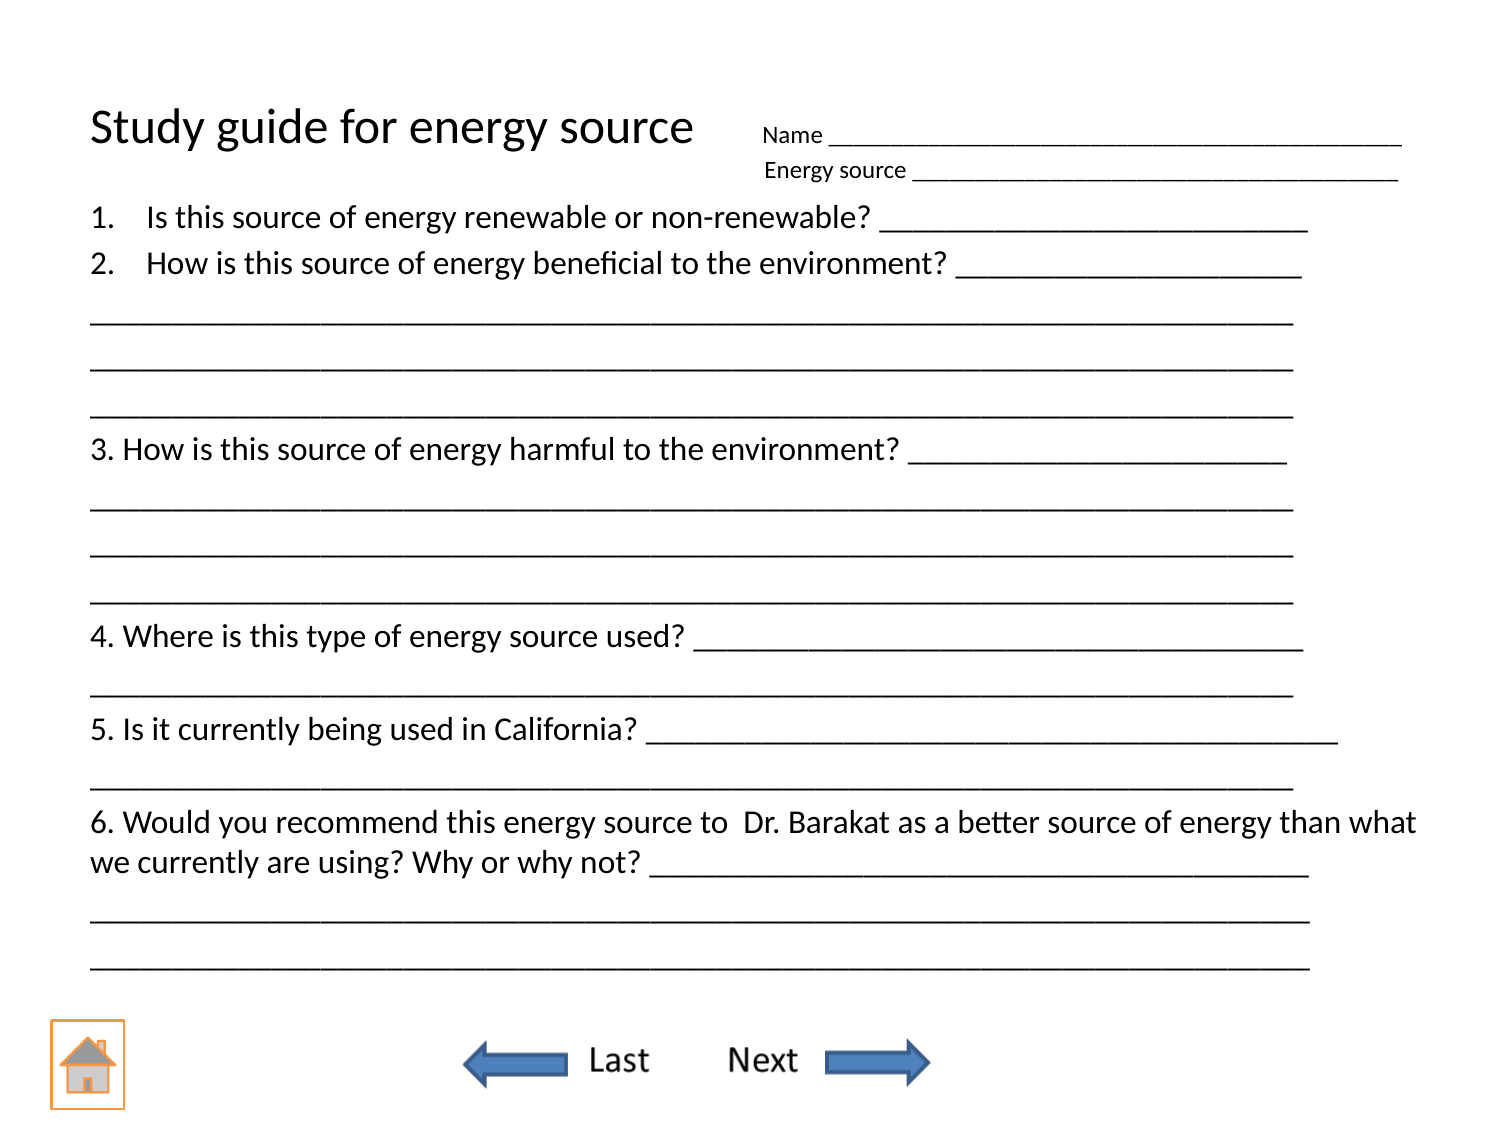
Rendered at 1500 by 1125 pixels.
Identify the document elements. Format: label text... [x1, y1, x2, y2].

title Study guide for energy source Name ______________________________________________ Energy source _______________________________________ [75, 45, 1425, 187]
picture [462, 1024, 822, 1105]
picture [49, 1018, 126, 1110]
picture [825, 1038, 931, 1087]
list Is this source of energy renewable or non-renewable? __________________________ How is this source of energy beneficial to the environment? _____________________ _________________________________________________________________________ _________________________________________________________________________ _________________________________________________________________________ 3. How is this source of energy harmful to the environment? _______________________ _________________________________________________________________________ _________________________________________________________________________ _________________________________________________________________________ 4. Where is this type of energy source used? _____________________________________ _________________________________________________________________________ 5. Is it currently being used in California? __________________________________________ _________________________________________________________________________ 6. Would you recommend this energy source to Dr. Barakat as a better source of energy than what we currently are using? Why or why not? ________________________________________ __________________________________________________________________________ __________________________________________________________________________ [75, 187, 1450, 1075]
